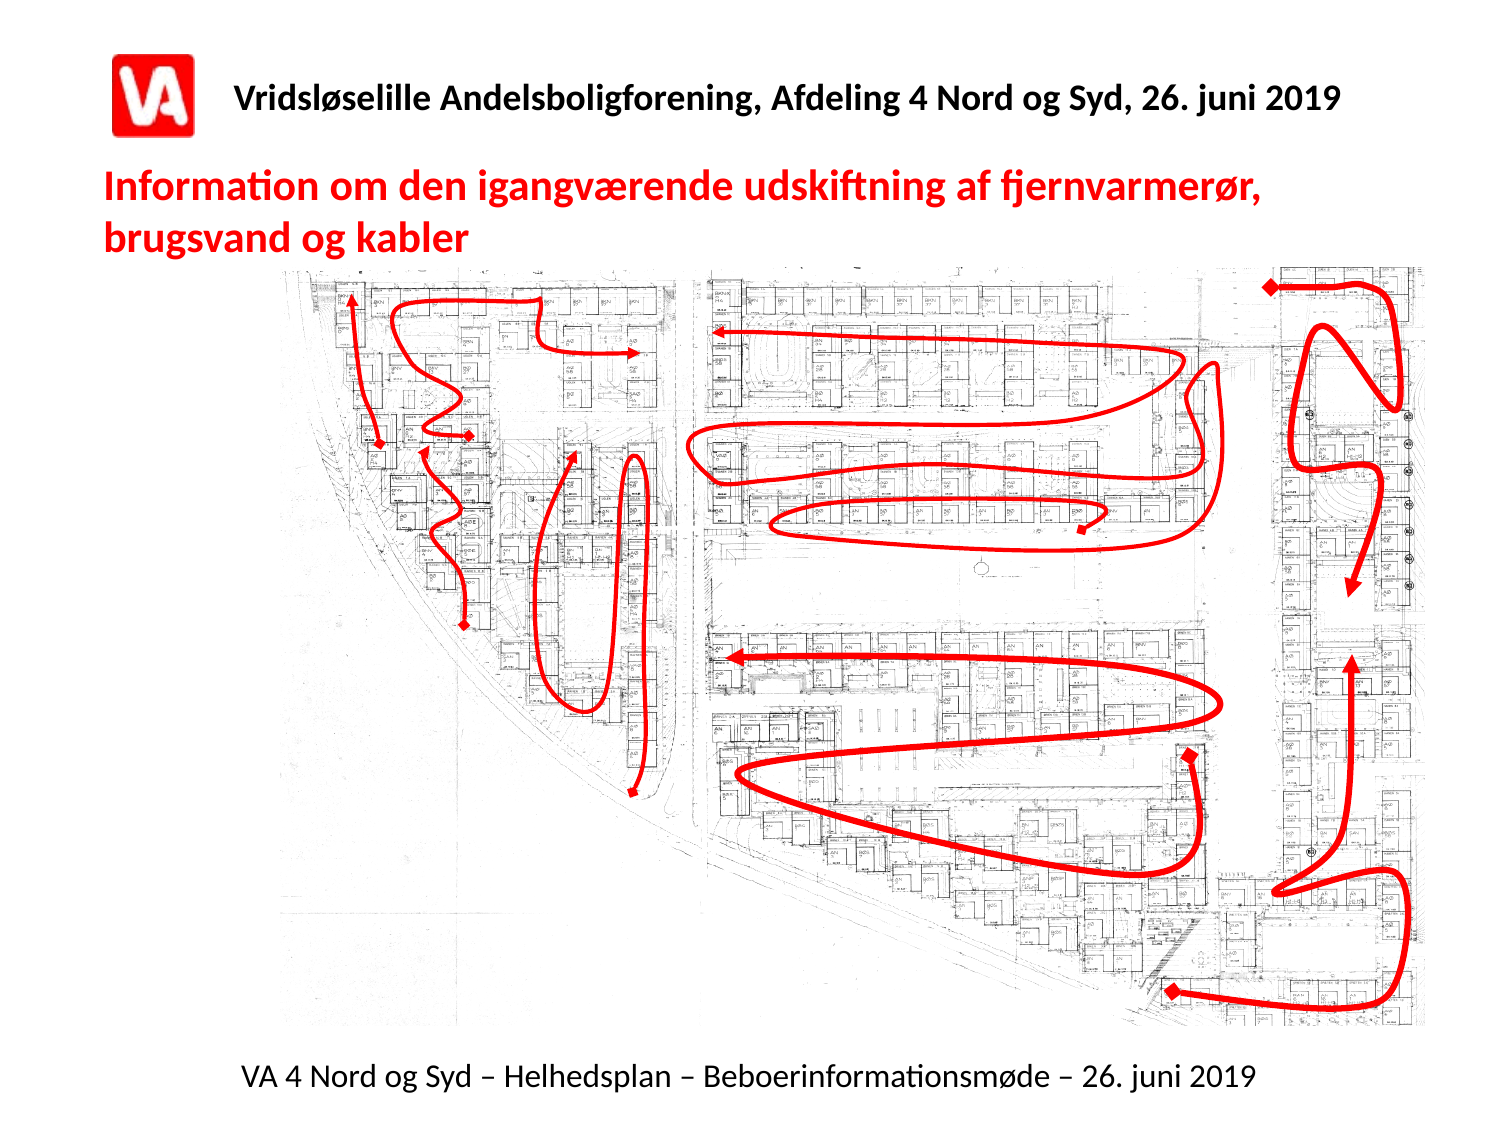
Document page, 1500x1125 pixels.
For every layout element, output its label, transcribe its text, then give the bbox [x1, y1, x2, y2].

picture [280, 266, 1426, 1027]
picture [111, 54, 195, 138]
text_box Information om den igangværende udskiftning af fjernvarmerør, brugsvand og kabler [88, 148, 1447, 269]
text_box VA 4 Nord og Syd – Helhedsplan – Beboerinformationsmøde – 26. juni 2019 [226, 1046, 1273, 1102]
text_box Vridsløselille Andelsboligforening, Afdeling 4 Nord og Syd, 26. juni 2019 [218, 42, 1425, 148]
